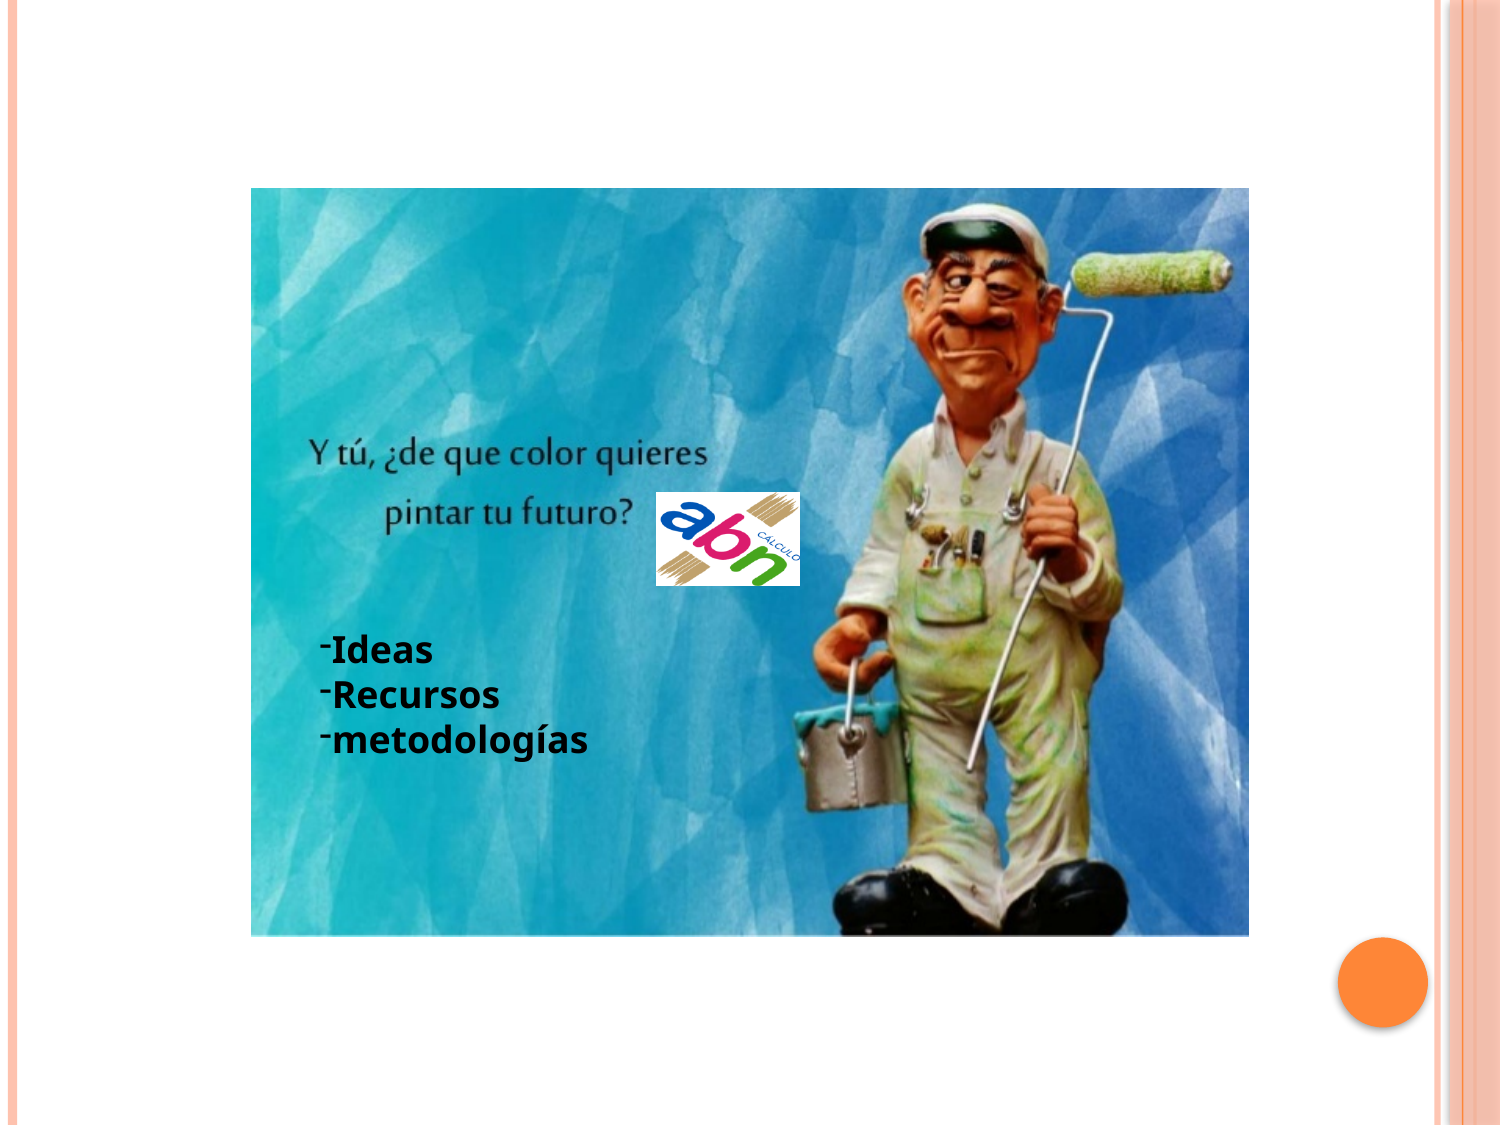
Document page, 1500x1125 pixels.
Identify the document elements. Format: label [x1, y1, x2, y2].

picture [250, 187, 1249, 938]
